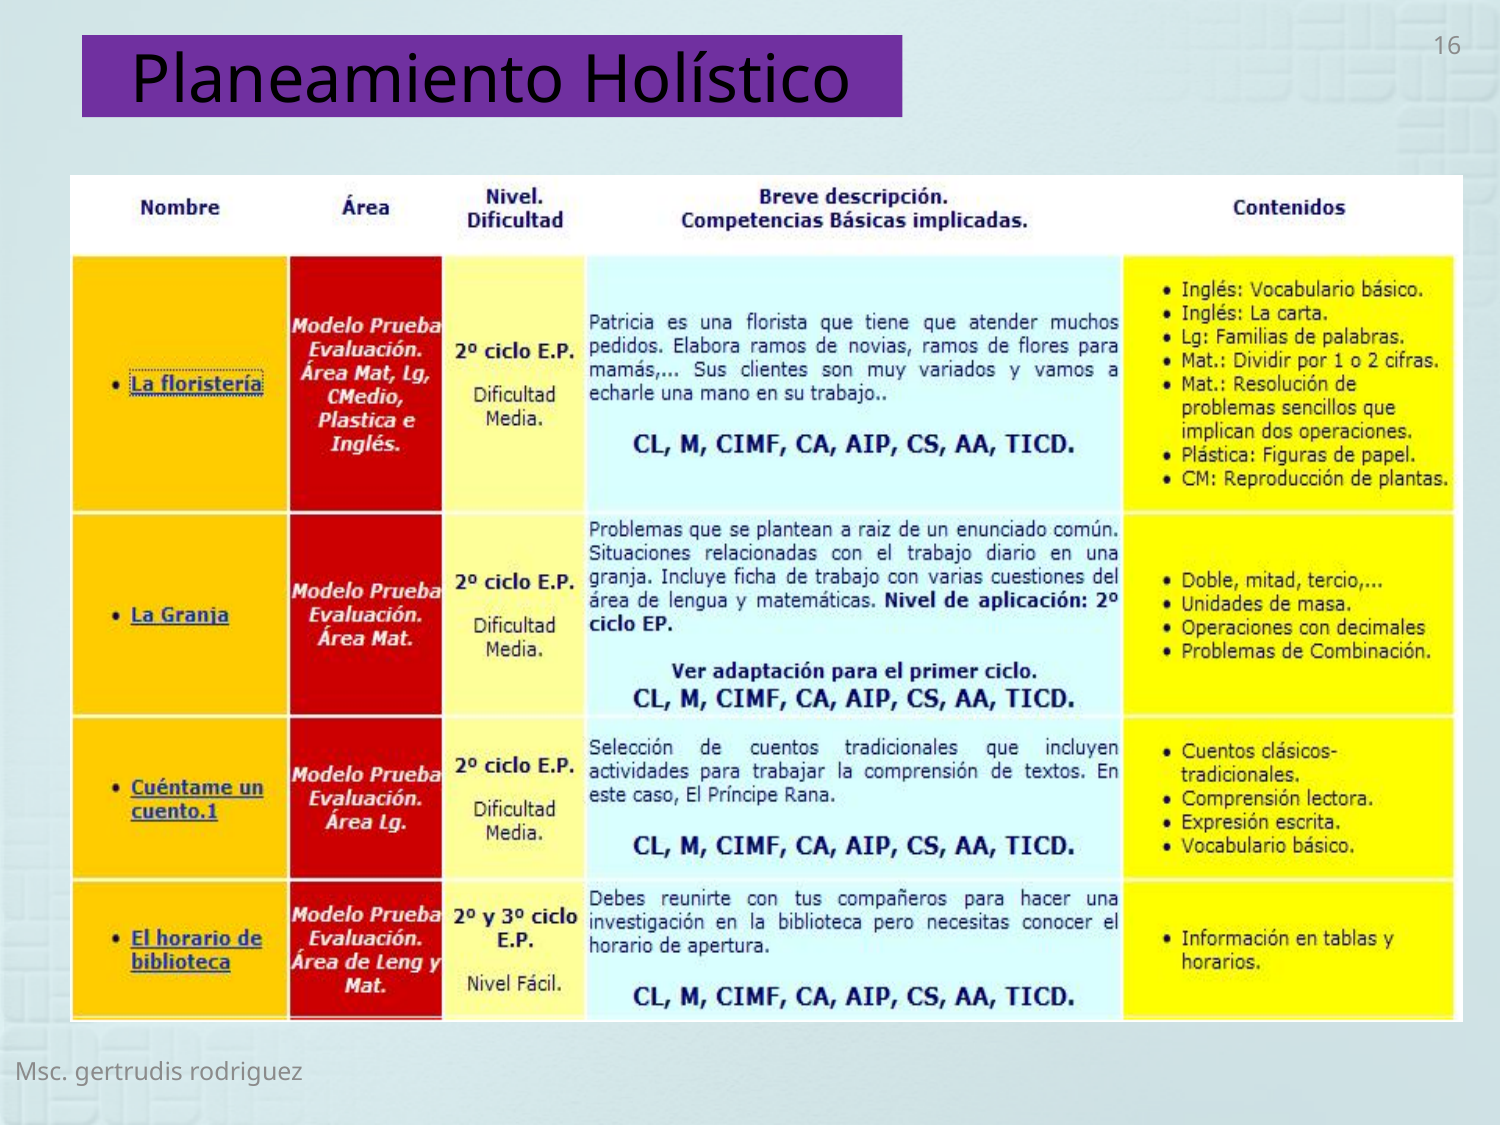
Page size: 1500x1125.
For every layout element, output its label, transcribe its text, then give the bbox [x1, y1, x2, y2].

title Planeamiento Holístico [82, 35, 903, 118]
slide_number 16 [1394, 0, 1500, 94]
footer Msc. gertrudis rodriguez [0, 1042, 475, 1103]
picture [69, 174, 1464, 1023]
